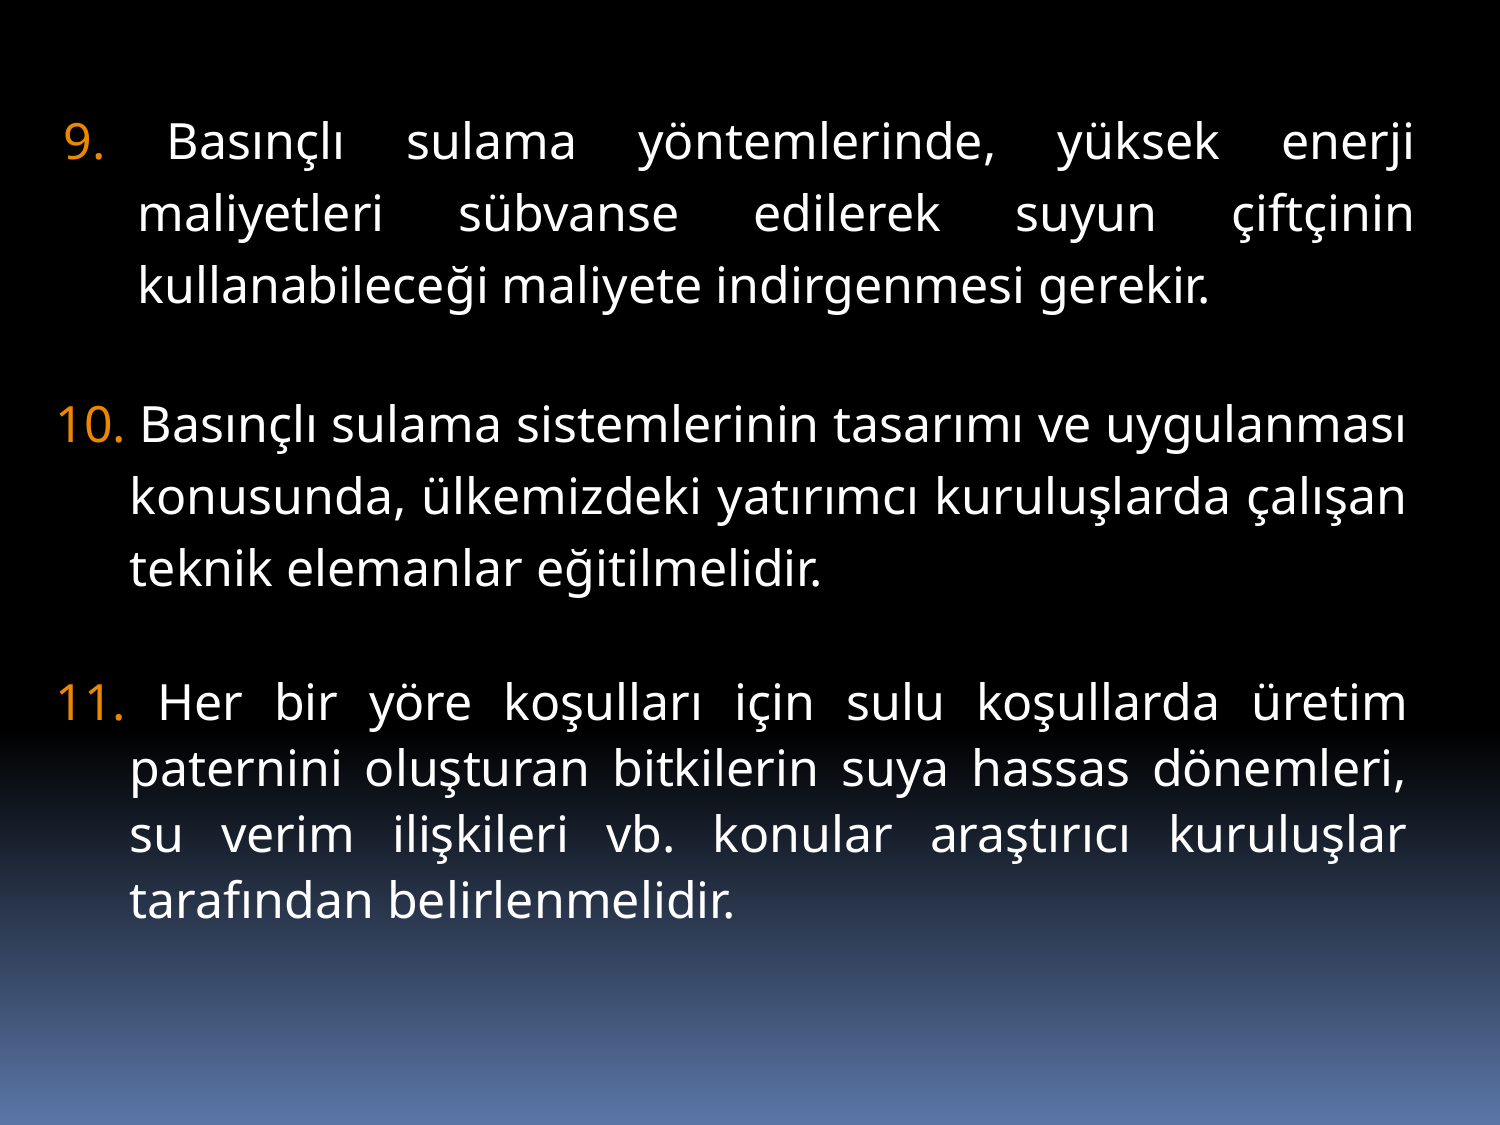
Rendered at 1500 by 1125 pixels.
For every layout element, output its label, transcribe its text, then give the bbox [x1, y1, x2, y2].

text_box 9. Basınçlı sulama yöntemlerinde, yüksek enerji maliyetleri sübvanse edilerek suyun çiftçinin kullanabileceği maliyete indirgenmesi gerekir. [48, 90, 1431, 321]
text_box 10. Basınçlı sulama sistemlerinin tasarımı ve uygulanması konusunda, ülkemizdeki yatırımcı kuruluşlarda çalışan teknik elemanlar eğitilmelidir. [41, 373, 1424, 605]
text_box 11. Her bir yöre koşulları için sulu koşullarda üretim paternini oluşturan bitkilerin suya hassas dönemleri, su verim ilişkileri vb. konular araştırıcı kuruluşlar tarafından belirlenmelidir. [41, 656, 1424, 936]
